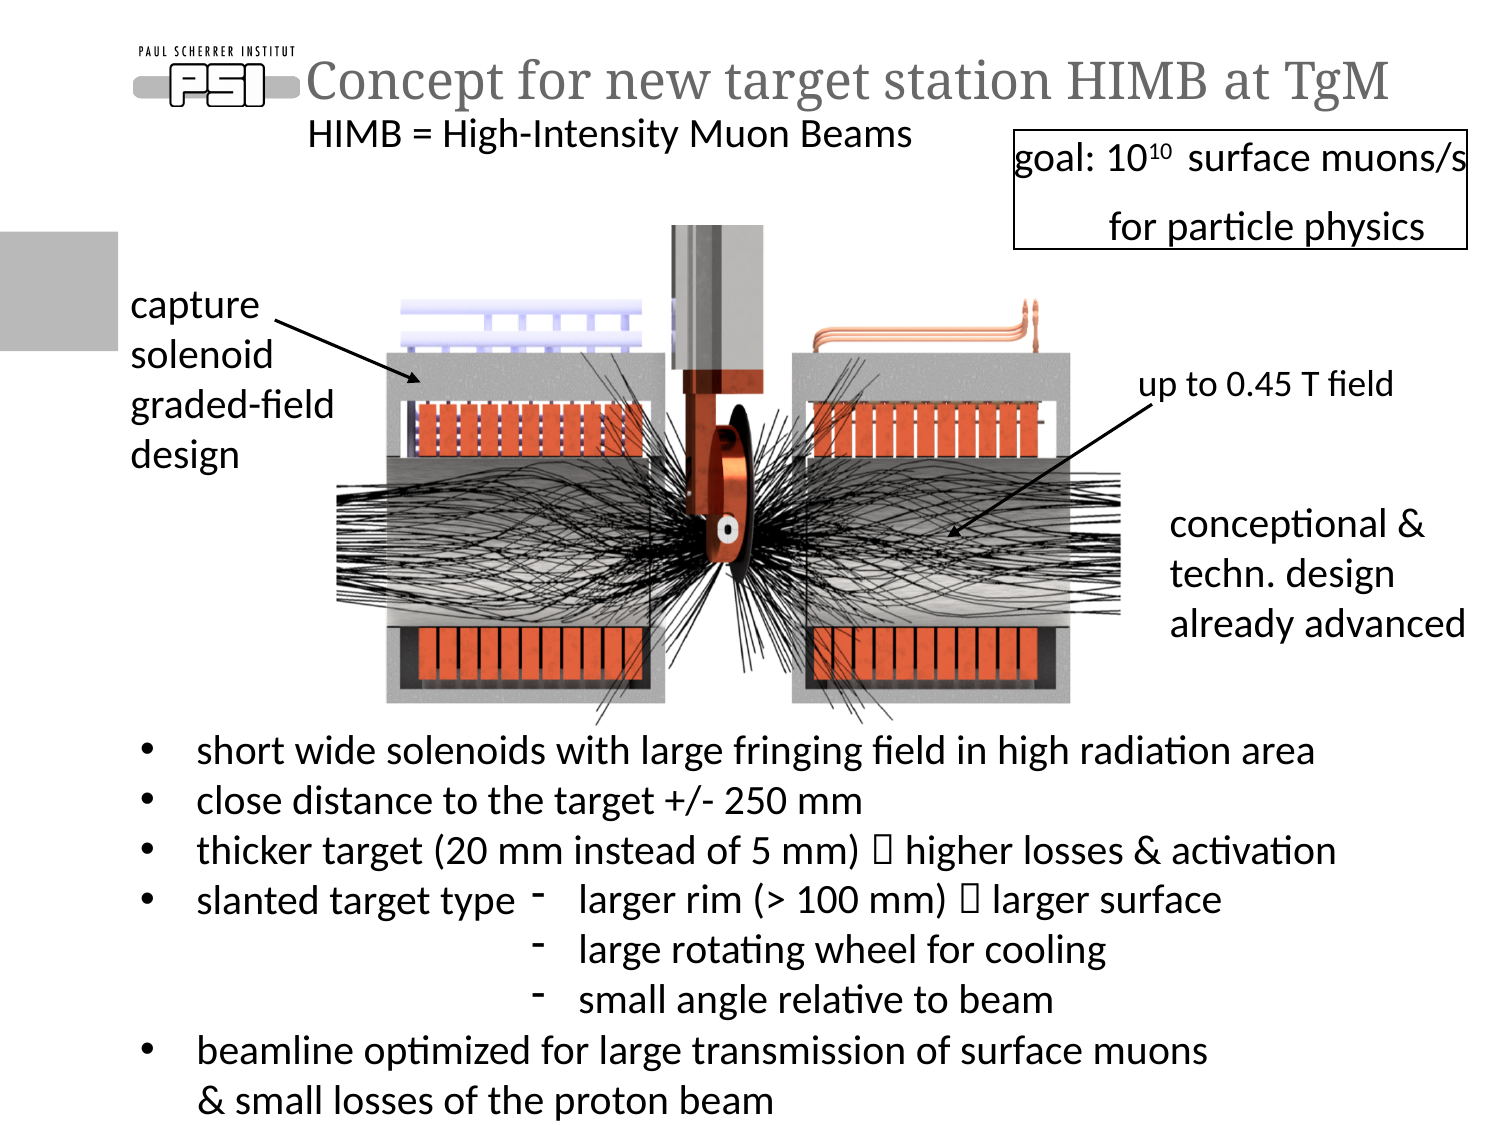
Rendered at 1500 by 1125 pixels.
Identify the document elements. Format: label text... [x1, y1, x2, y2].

picture [334, 225, 1122, 727]
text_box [946, 403, 1153, 538]
text_box capture solenoid graded-field design [130, 276, 334, 477]
text_box short wide solenoids with large fringing field in high radiation area close distance to the target +/- 250 mm thicker target (20 mm instead of 5 mm)  higher losses & activation slanted target type beamline optimized for large transmission of surface muons & small losses of the proton beam [125, 715, 1353, 1125]
text_box up to 0.45 T field [1123, 352, 1410, 412]
text_box conceptional & techn. design already advanced [1169, 495, 1500, 646]
title Concept for new target station HIMB at TgM [304, 46, 1413, 174]
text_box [274, 319, 421, 383]
text_box goal: 1010 surface muons/s for particle physics [1014, 130, 1468, 249]
picture [133, 46, 300, 107]
text_box larger rim (> 100 mm)  larger surface large rotating wheel for cooling small angle relative to beam [516, 864, 1267, 1030]
text_box HIMB = High-Intensity Muon Beams [307, 105, 914, 156]
